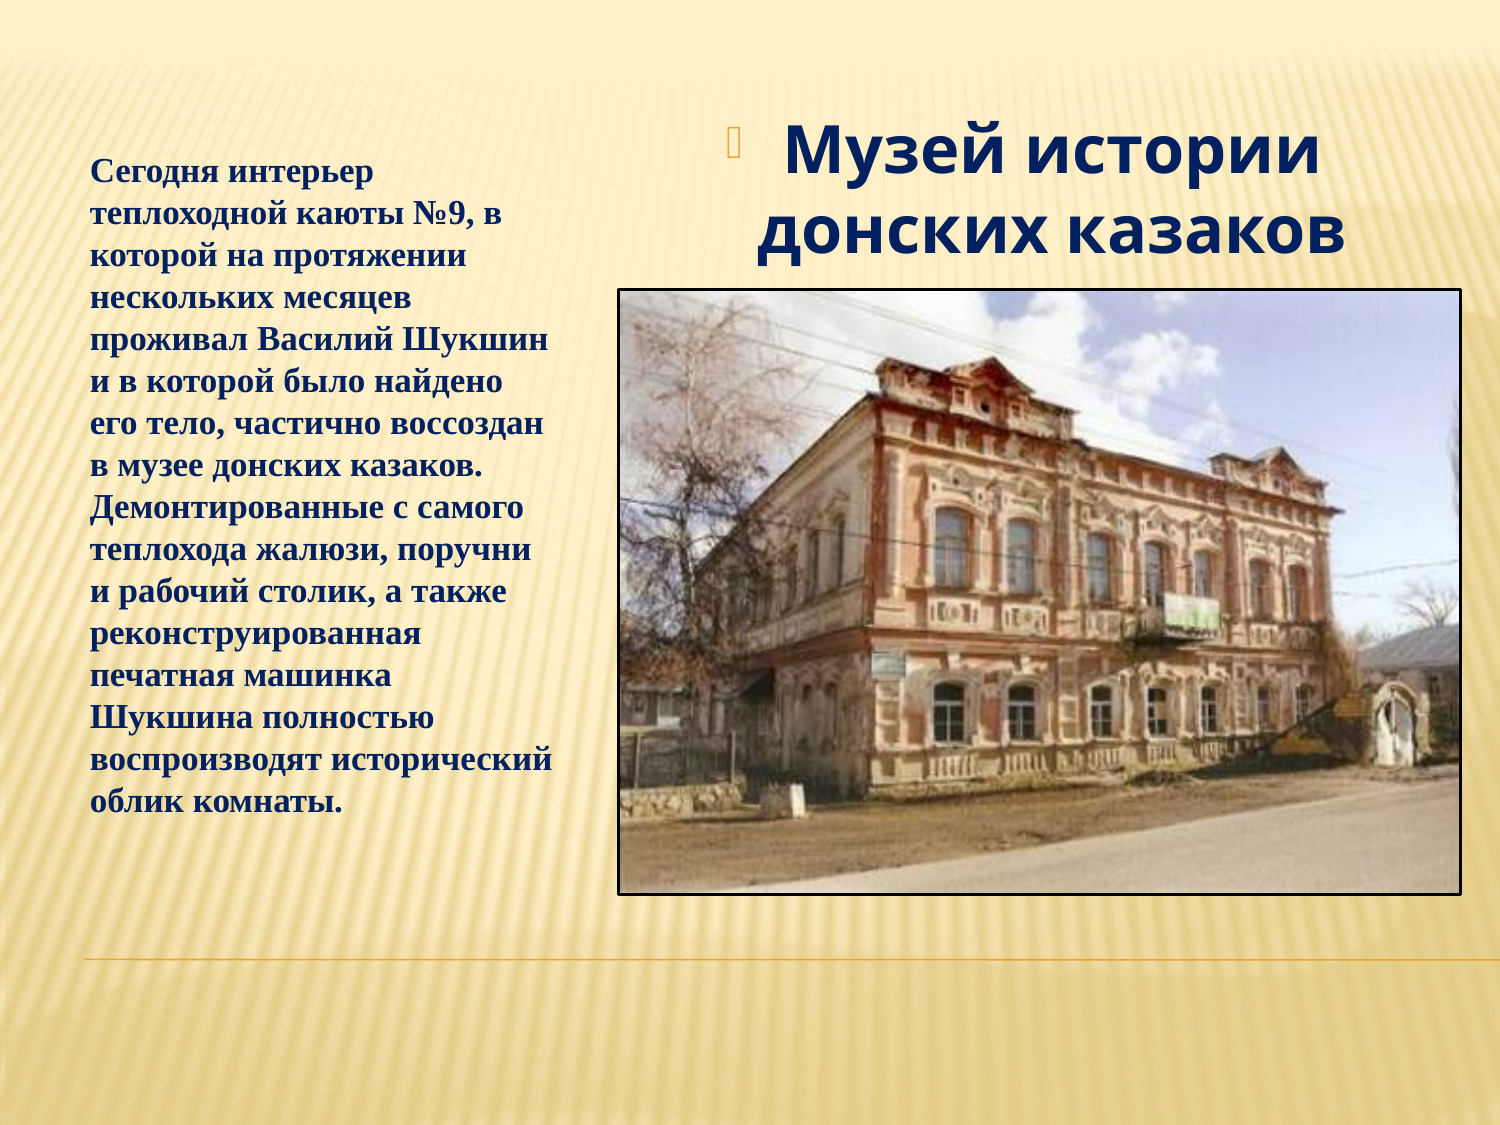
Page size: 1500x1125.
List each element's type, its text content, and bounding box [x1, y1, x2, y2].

list Музей истории донских казаков [586, 99, 1463, 888]
picture [619, 290, 1459, 894]
list Сегодня интерьер теплоходной каюты №9, в которой на протяжении нескольких месяцев проживал Василий Шукшин и в которой было найдено его тело, частично воссоздан в музее донских казаков. Демонтированные с самого теплохода жалюзи, поручни и рабочий столик, а также реконструированная печатная машинка Шукшина полностью воспроизводят исторический облик комнаты. [75, 99, 569, 888]
